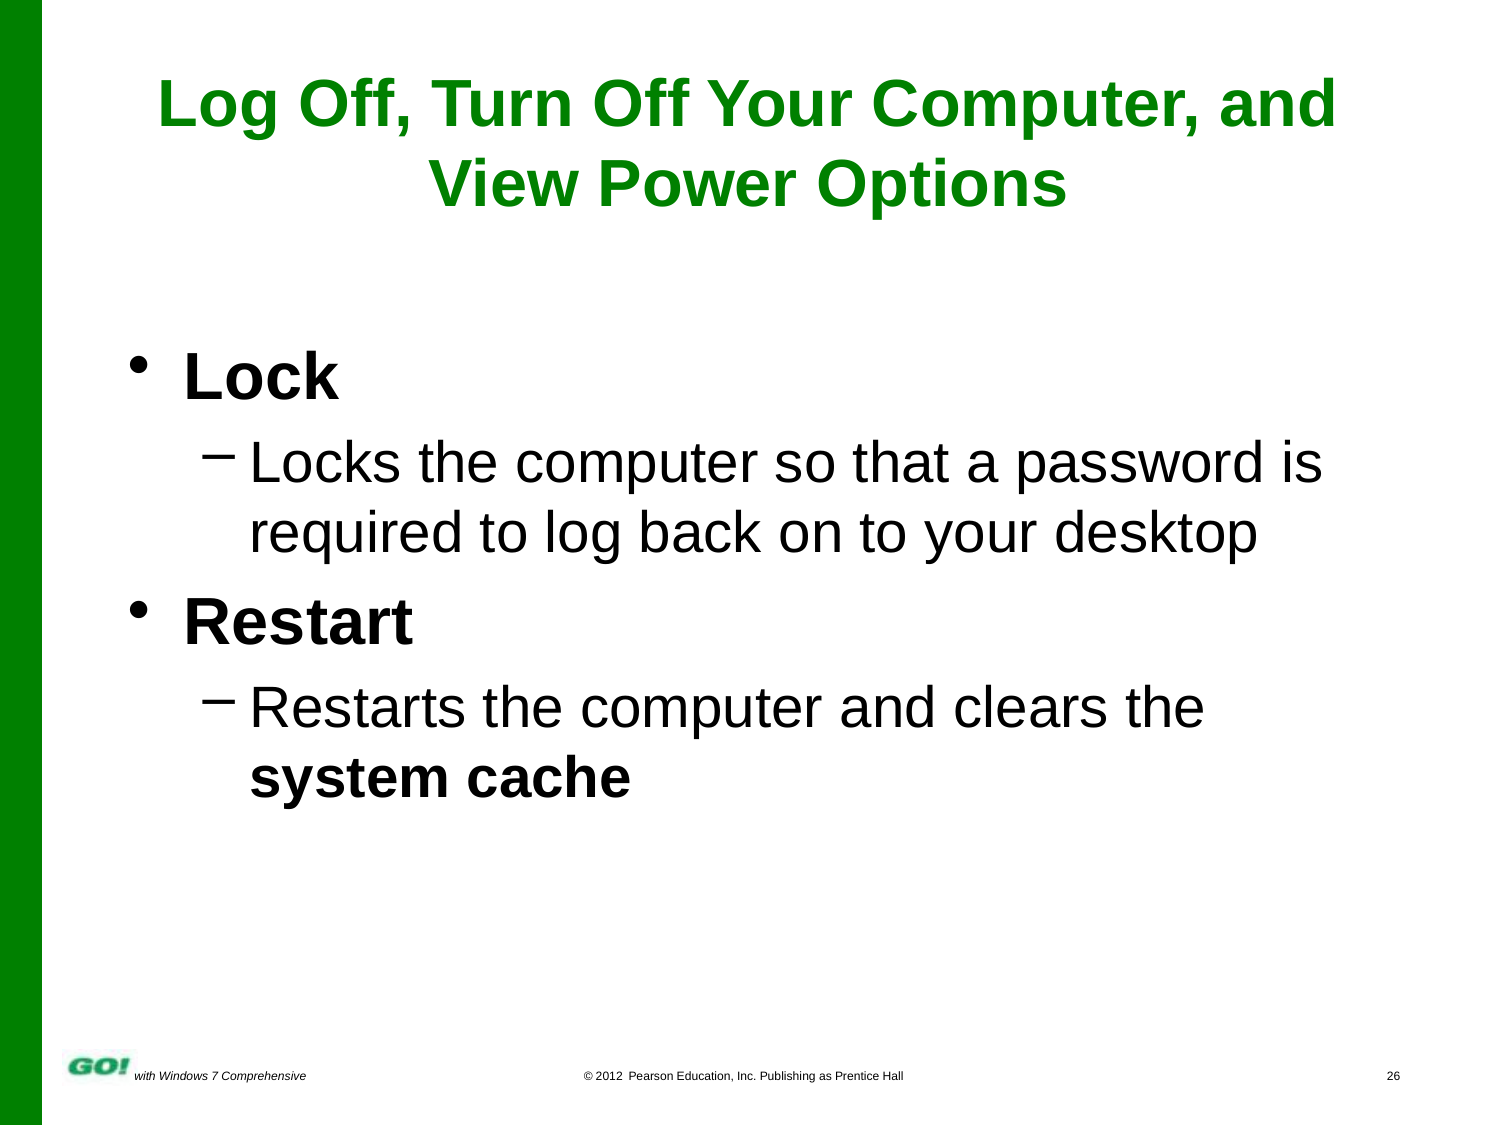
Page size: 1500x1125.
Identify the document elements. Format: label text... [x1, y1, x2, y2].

title Log Off, Turn Off Your Computer, and View Power Options [73, 45, 1424, 234]
picture [62, 1049, 138, 1086]
list Lock Locks the computer so that a password is required to log back on to your desktop Restart Restarts the computer and clears the system cache [112, 324, 1388, 1001]
